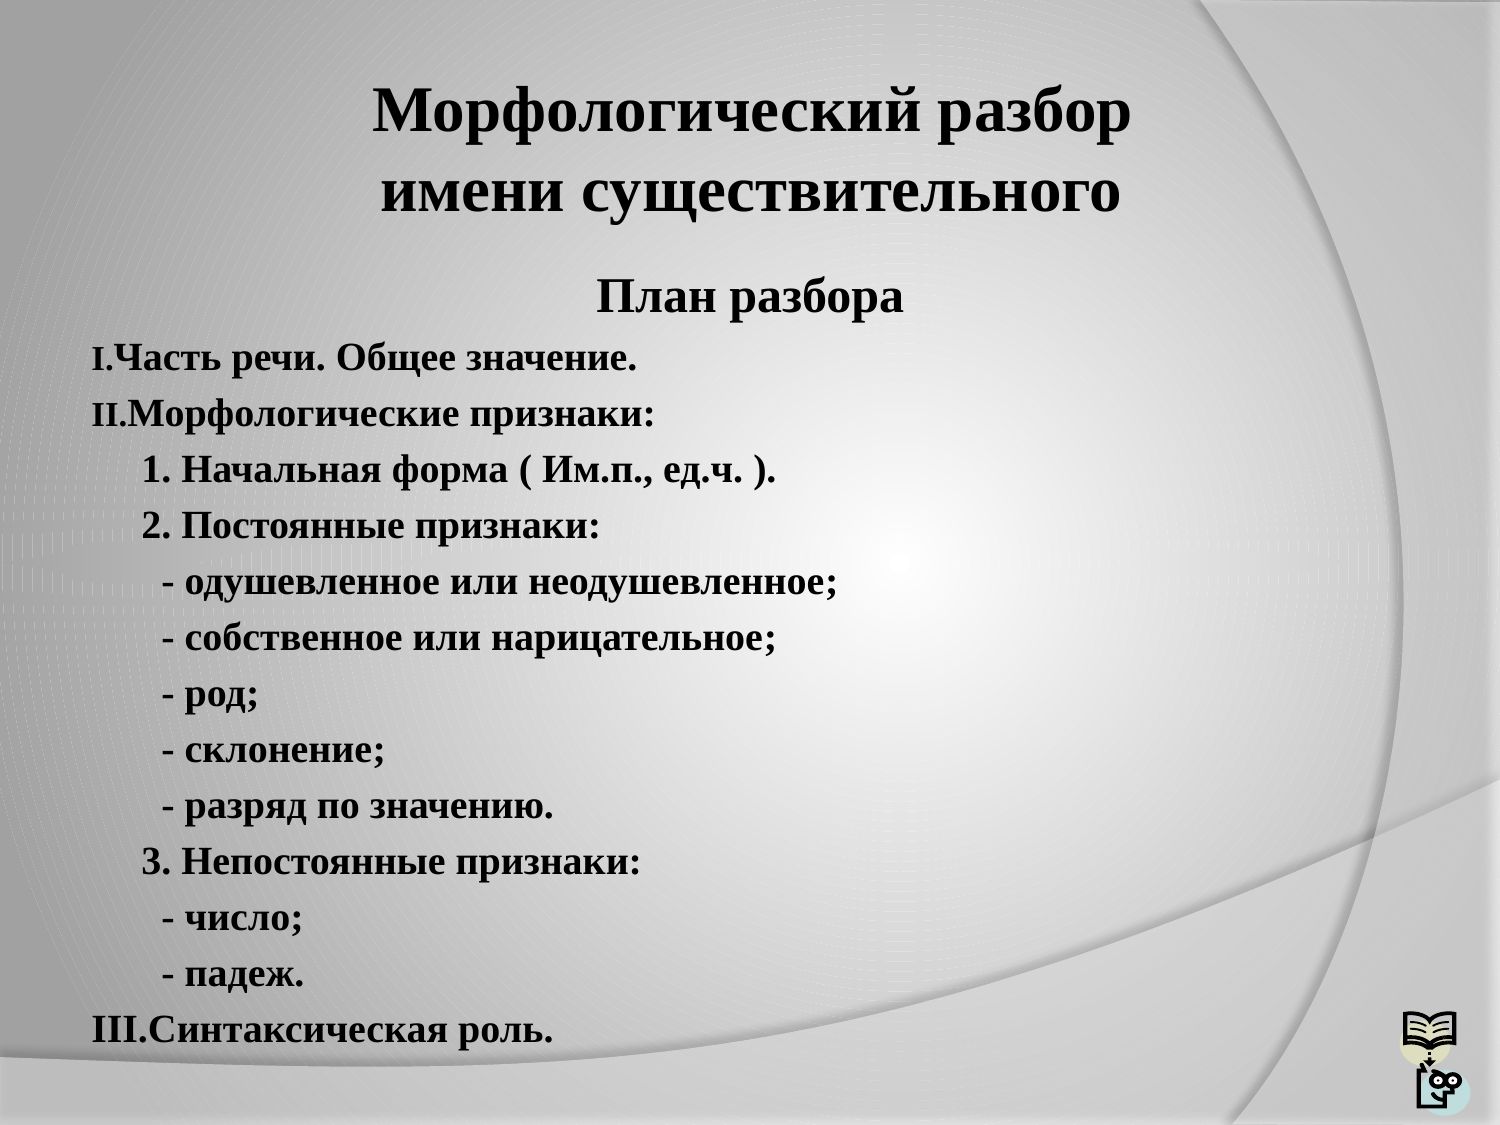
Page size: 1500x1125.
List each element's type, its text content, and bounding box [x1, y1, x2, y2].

list План разбора I.Часть речи. Общее значение. II.Морфологические признаки: 1. Начальная форма ( Им.п., ед.ч. ). 2. Постоянные признаки: - одушевленное или неодушевленное; - собственное или нарицательное; - род; - склонение; - разряд по значению. 3. Непостоянные признаки: - число; - падеж. III.Синтаксическая роль. [76, 255, 1414, 1064]
picture [1399, 1011, 1471, 1116]
title Морфологический разбор имени существительного [75, 45, 1412, 233]
